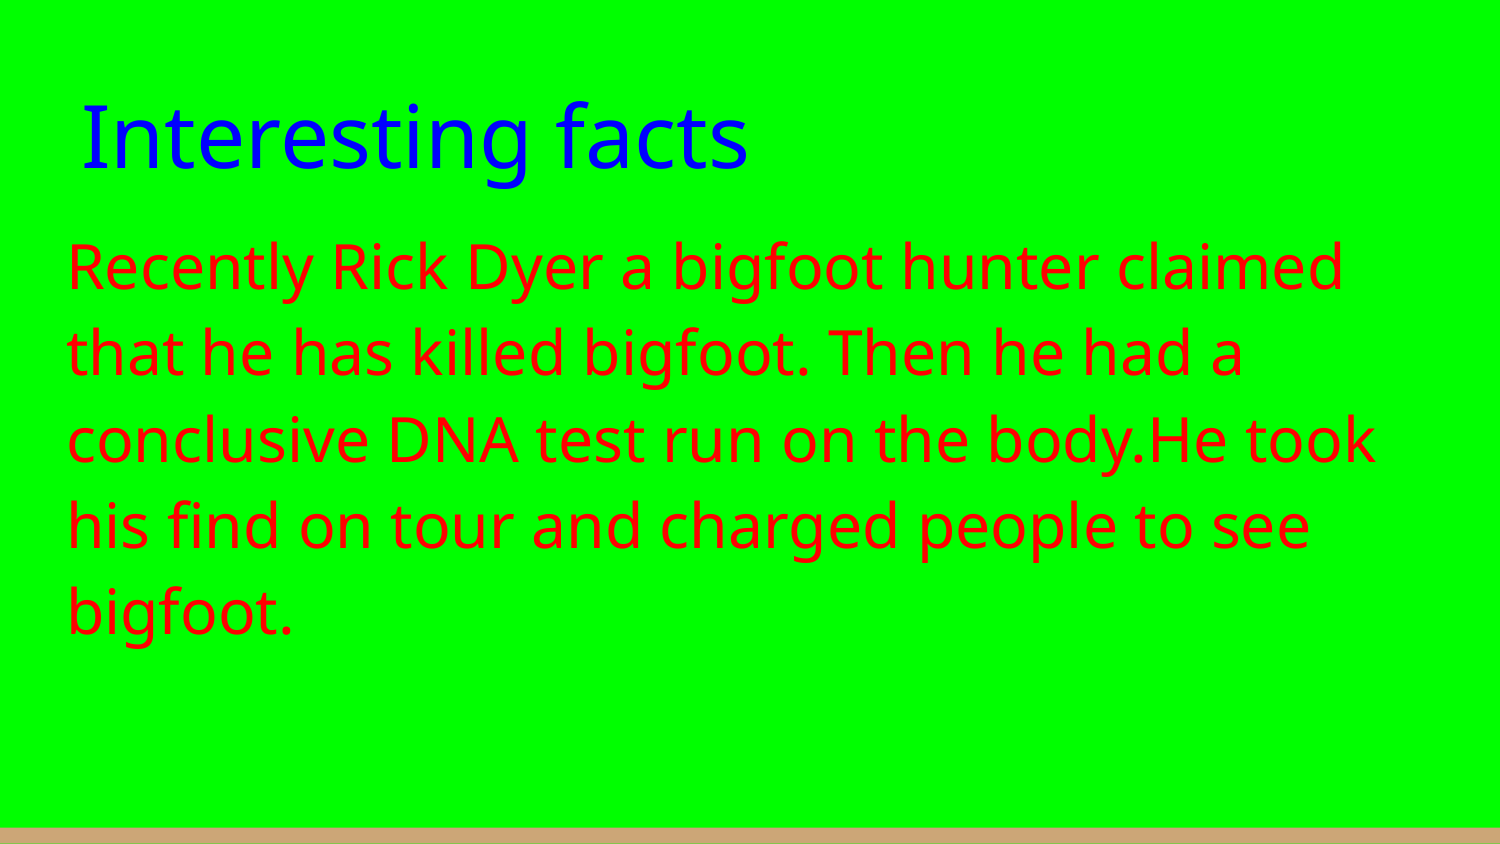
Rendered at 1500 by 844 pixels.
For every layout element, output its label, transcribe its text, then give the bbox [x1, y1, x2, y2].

title Interesting facts [66, 64, 1464, 201]
list Recently Rick Dyer a bigfoot hunter claimed that he has killed bigfoot. Then he had a conclusive DNA test run on the body.He took his find on tour and charged people to see bigfoot. [51, 200, 1449, 752]
